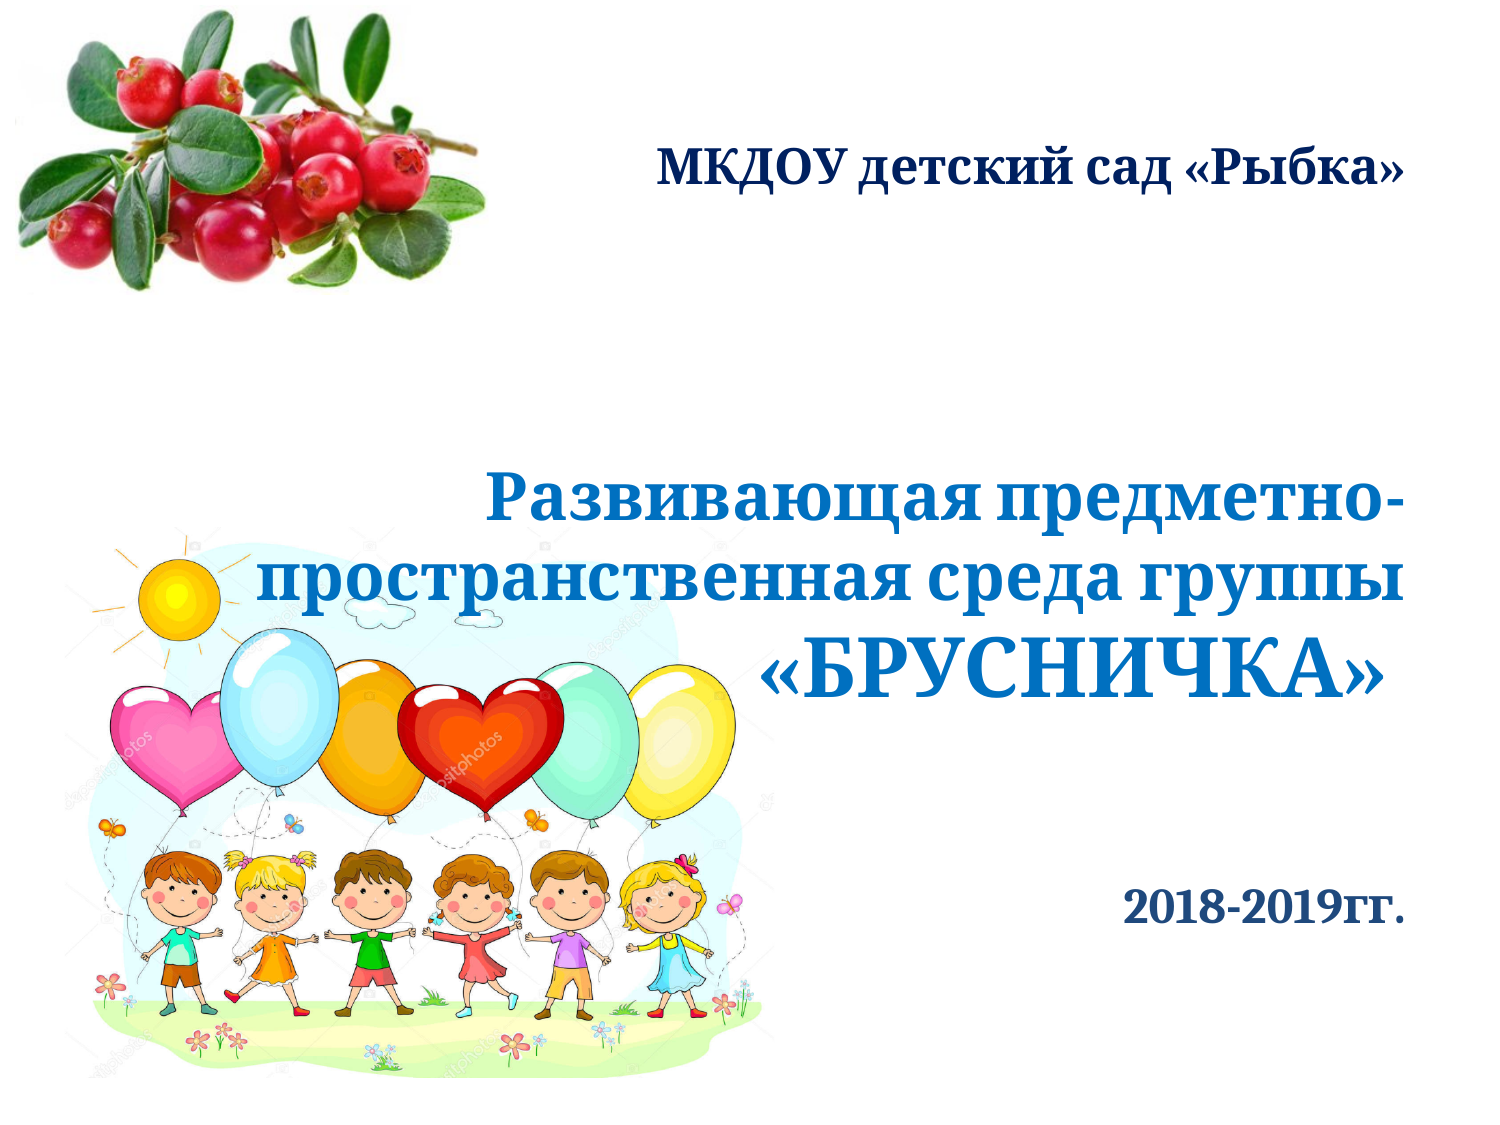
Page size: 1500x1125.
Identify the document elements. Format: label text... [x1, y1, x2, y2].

picture [15, 5, 489, 295]
title МКДОУ детский сад «Рыбка» Развивающая предметно-пространственная среда группы «БРУСНИЧКА» 2018-2019гг. [0, 326, 1421, 502]
picture [64, 526, 775, 1078]
